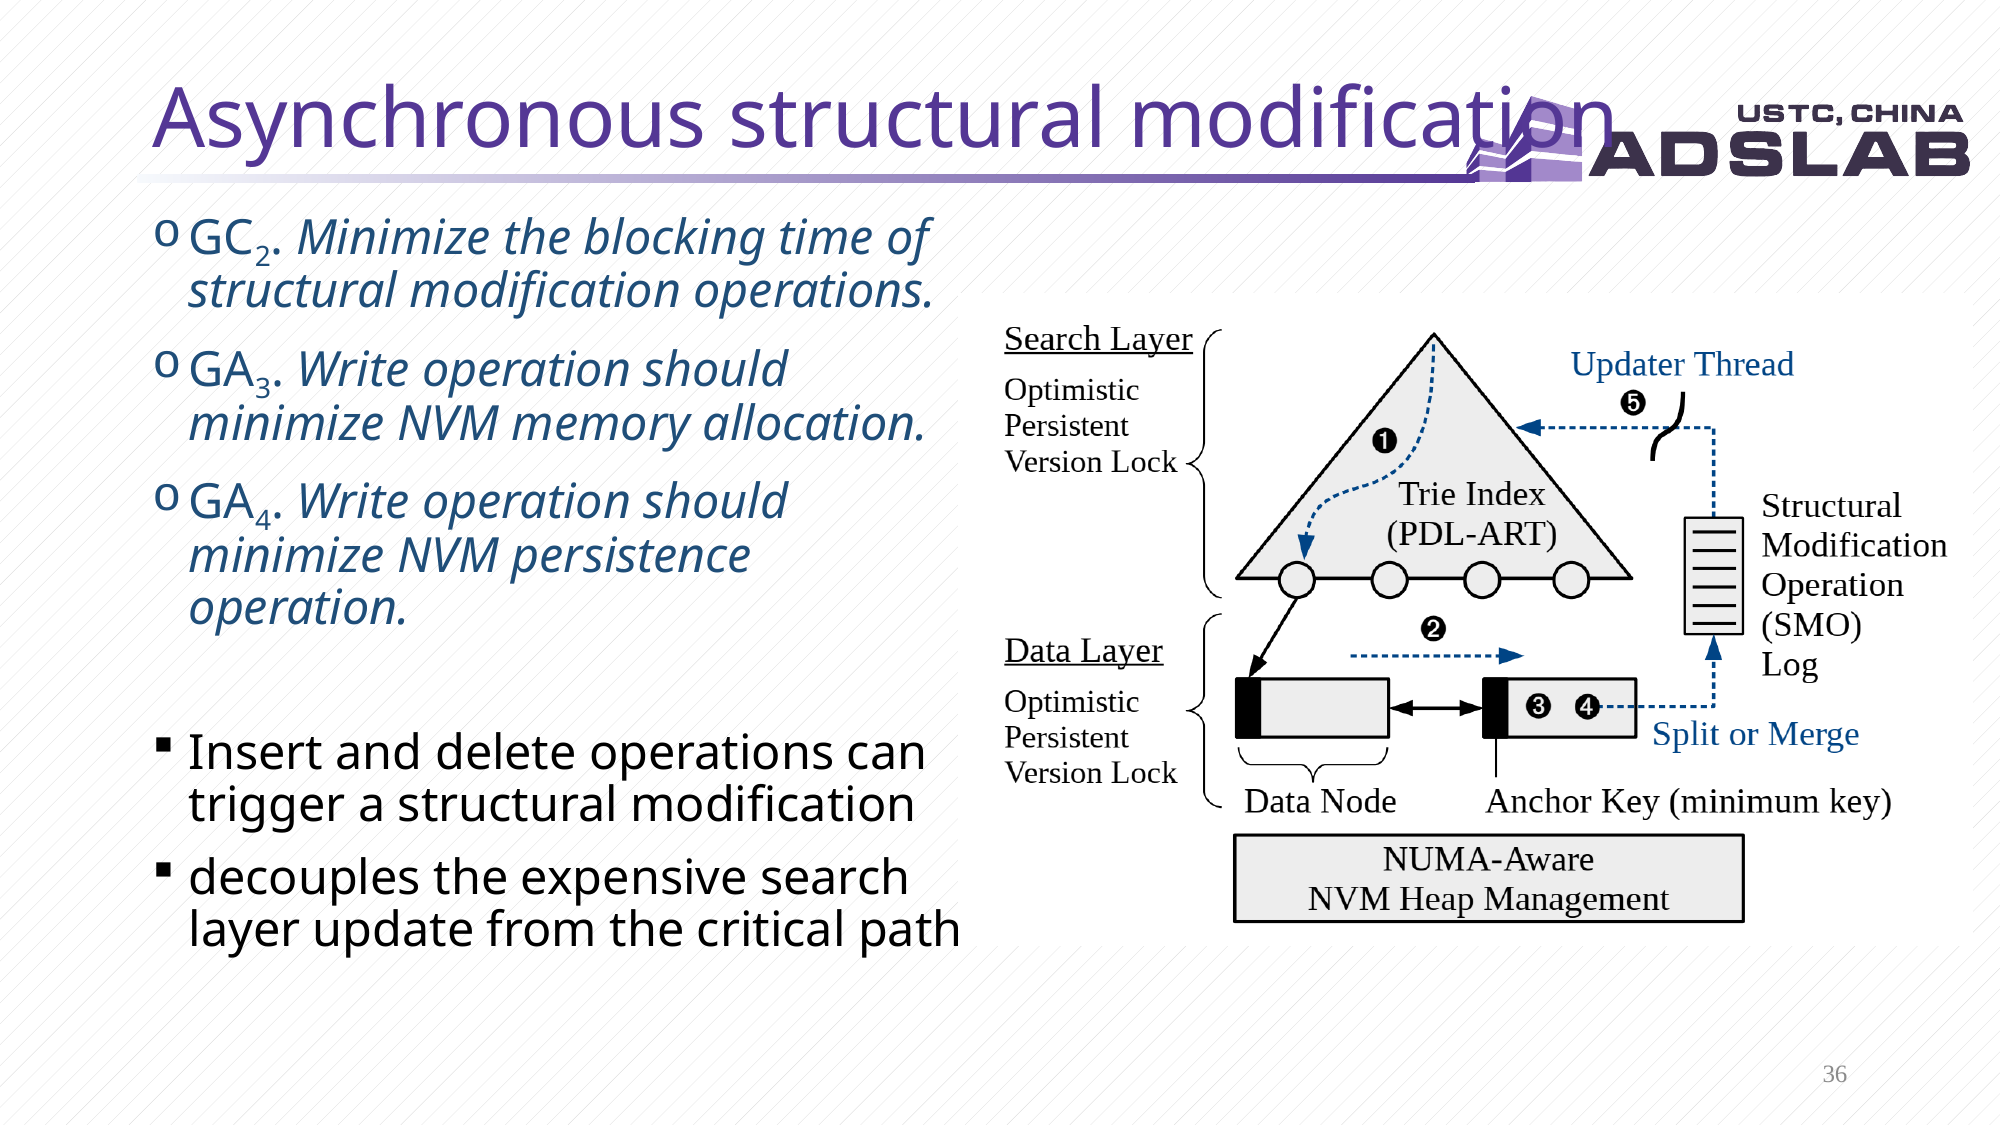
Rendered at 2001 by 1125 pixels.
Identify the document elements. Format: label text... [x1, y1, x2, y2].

picture [958, 293, 1973, 946]
list GC2. Minimize the blocking time of structural modification operations. GA3. Write operation should minimize NVM memory allocation. GA4. Write operation should minimize NVM persistence operation. Insert and delete operations can trigger a structural modification decouples the expensive search layer update from the critical path [137, 199, 999, 1014]
picture [1470, 93, 1976, 183]
title Asynchronous structural modification [137, 63, 1863, 177]
